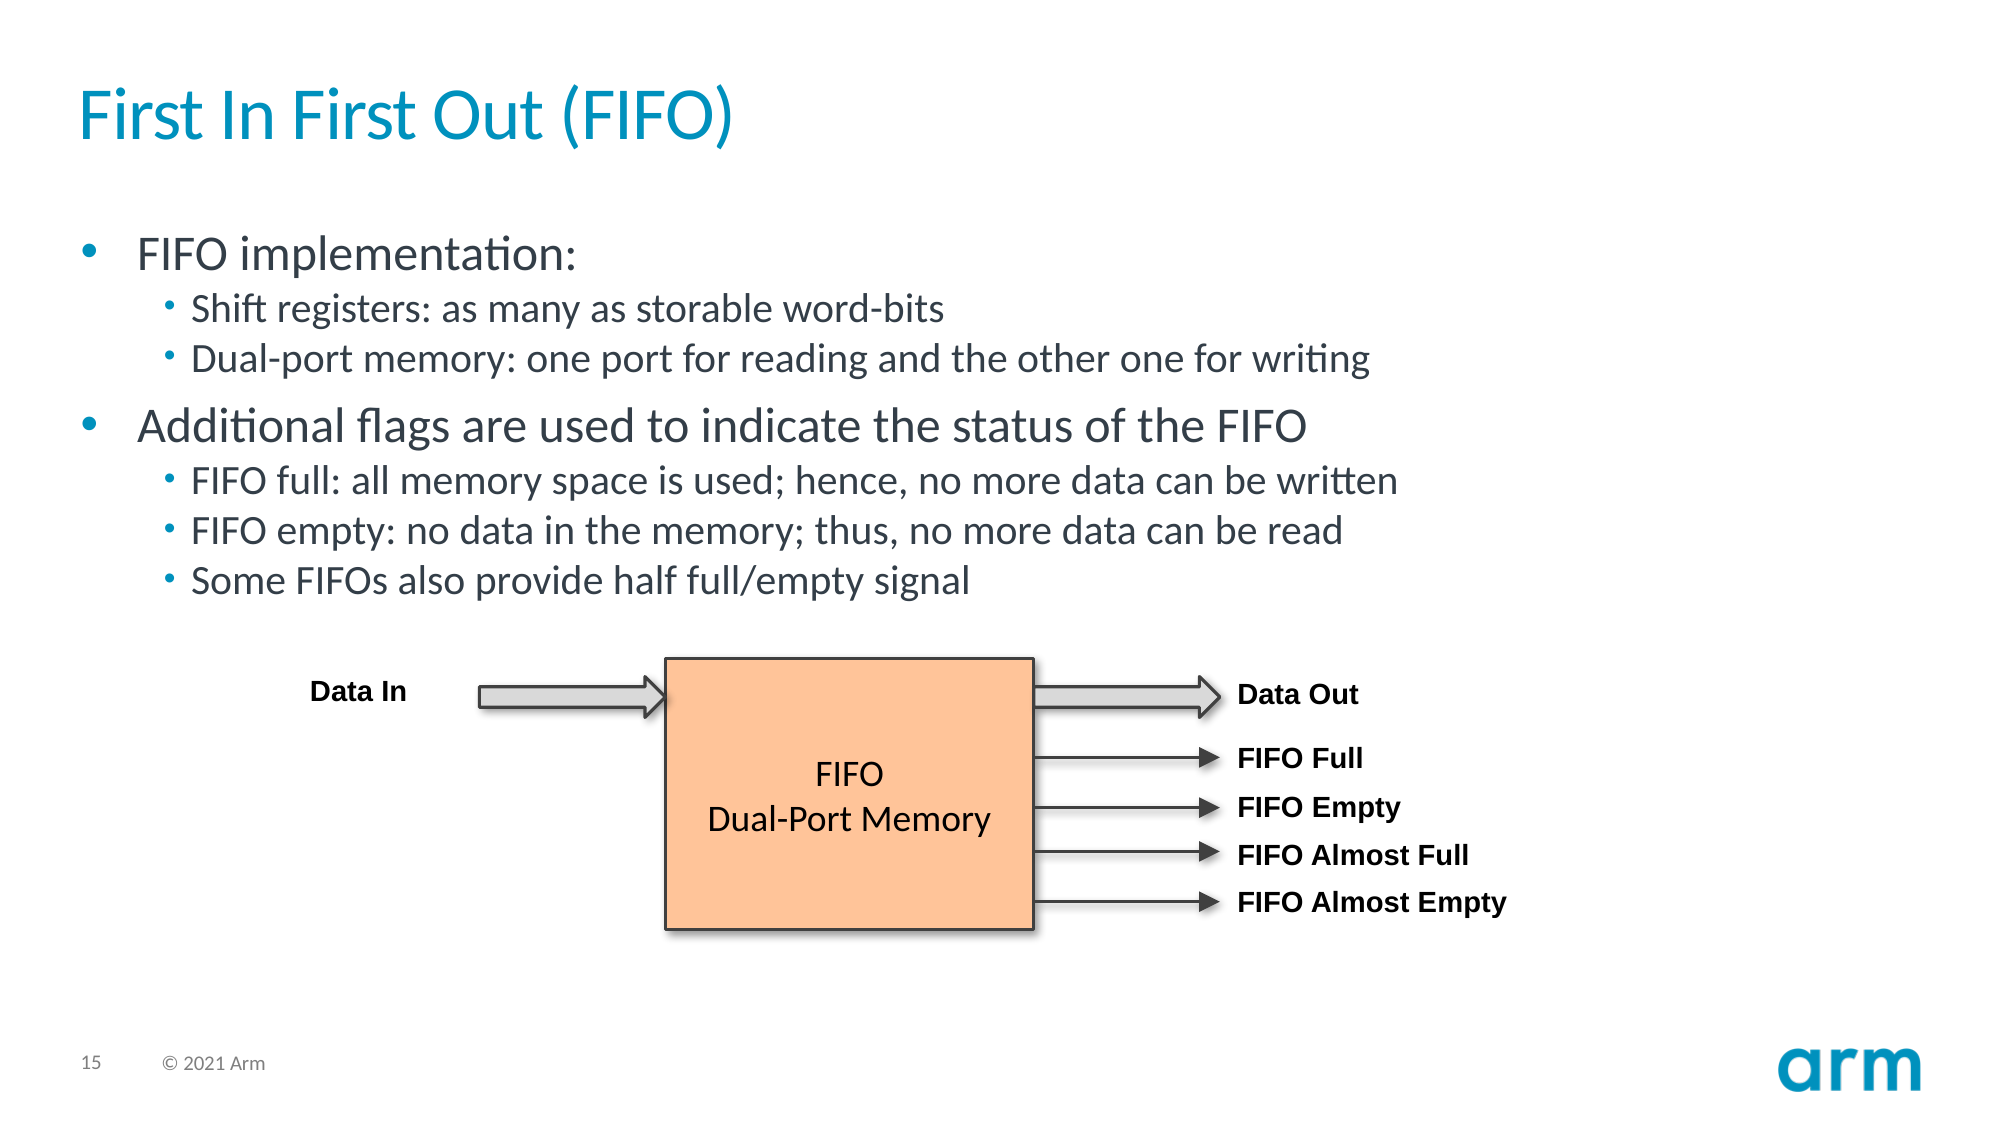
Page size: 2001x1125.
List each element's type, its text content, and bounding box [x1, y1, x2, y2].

title First In First Out (FIFO) [78, 78, 1922, 186]
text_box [295, 658, 1524, 930]
list FIFO implementation: Shift registers: as many as storable word-bits Dual-port memory: one port for reading and the other one for writing Additional flags are used to indicate the status of the FIFO FIFO full: all memory space is used; hence, no more data can be written FIFO empty: no data in the memory; thus, no more data can be read Some FIFOs also provide half full/empty signal [80, 220, 1915, 891]
picture [1777, 1047, 1922, 1093]
